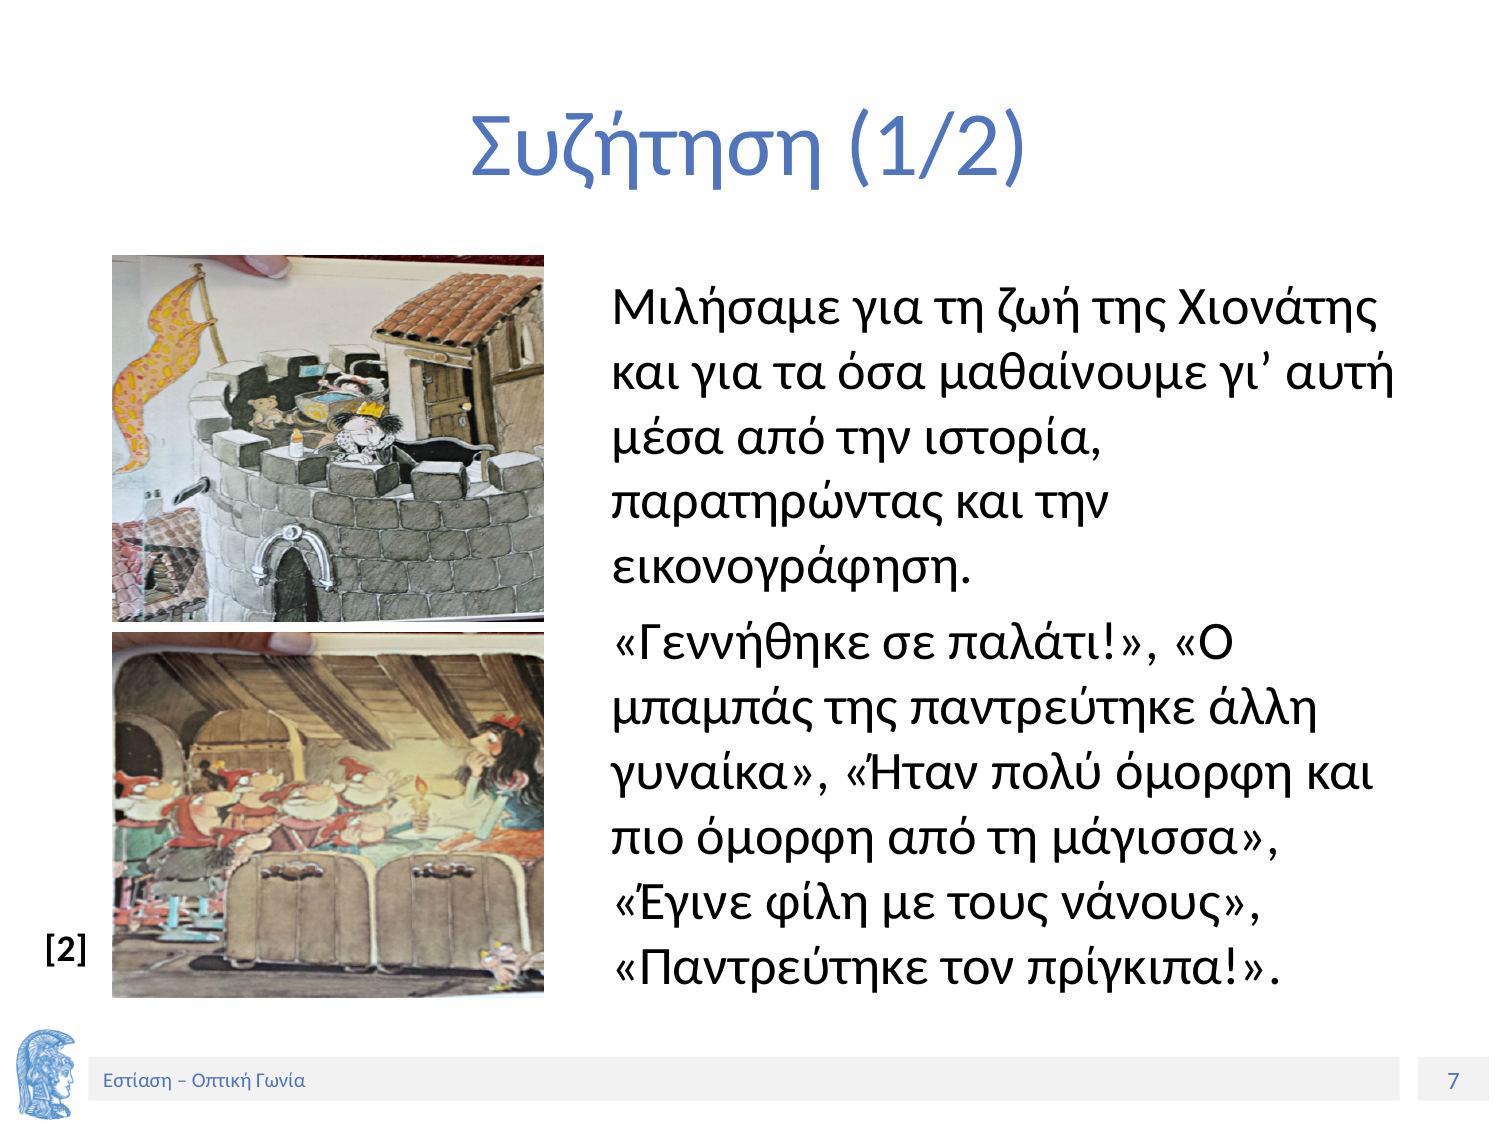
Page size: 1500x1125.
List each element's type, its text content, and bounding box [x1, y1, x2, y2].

picture [9, 1026, 81, 1120]
list Μιλήσαμε για τη ζωή της Χιονάτης και για τα όσα μαθαίνουμε γι’ αυτή μέσα από την ιστορία, παρατηρώντας και την εικονογράφηση. «Γεννήθηκε σε παλάτι!», «Ο μπαμπάς της παντρεύτηκε άλλη γυναίκα», «Ήταν πολύ όμορφη και πιο όμορφη από τη μάγισσα», «Έγινε φίλη με τους νάνους», «Παντρεύτηκε τον πρίγκιπα!». [596, 262, 1425, 1005]
text_box [2] [29, 916, 106, 976]
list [111, 255, 544, 998]
title Συζήτηση (1/2) [75, 45, 1425, 233]
